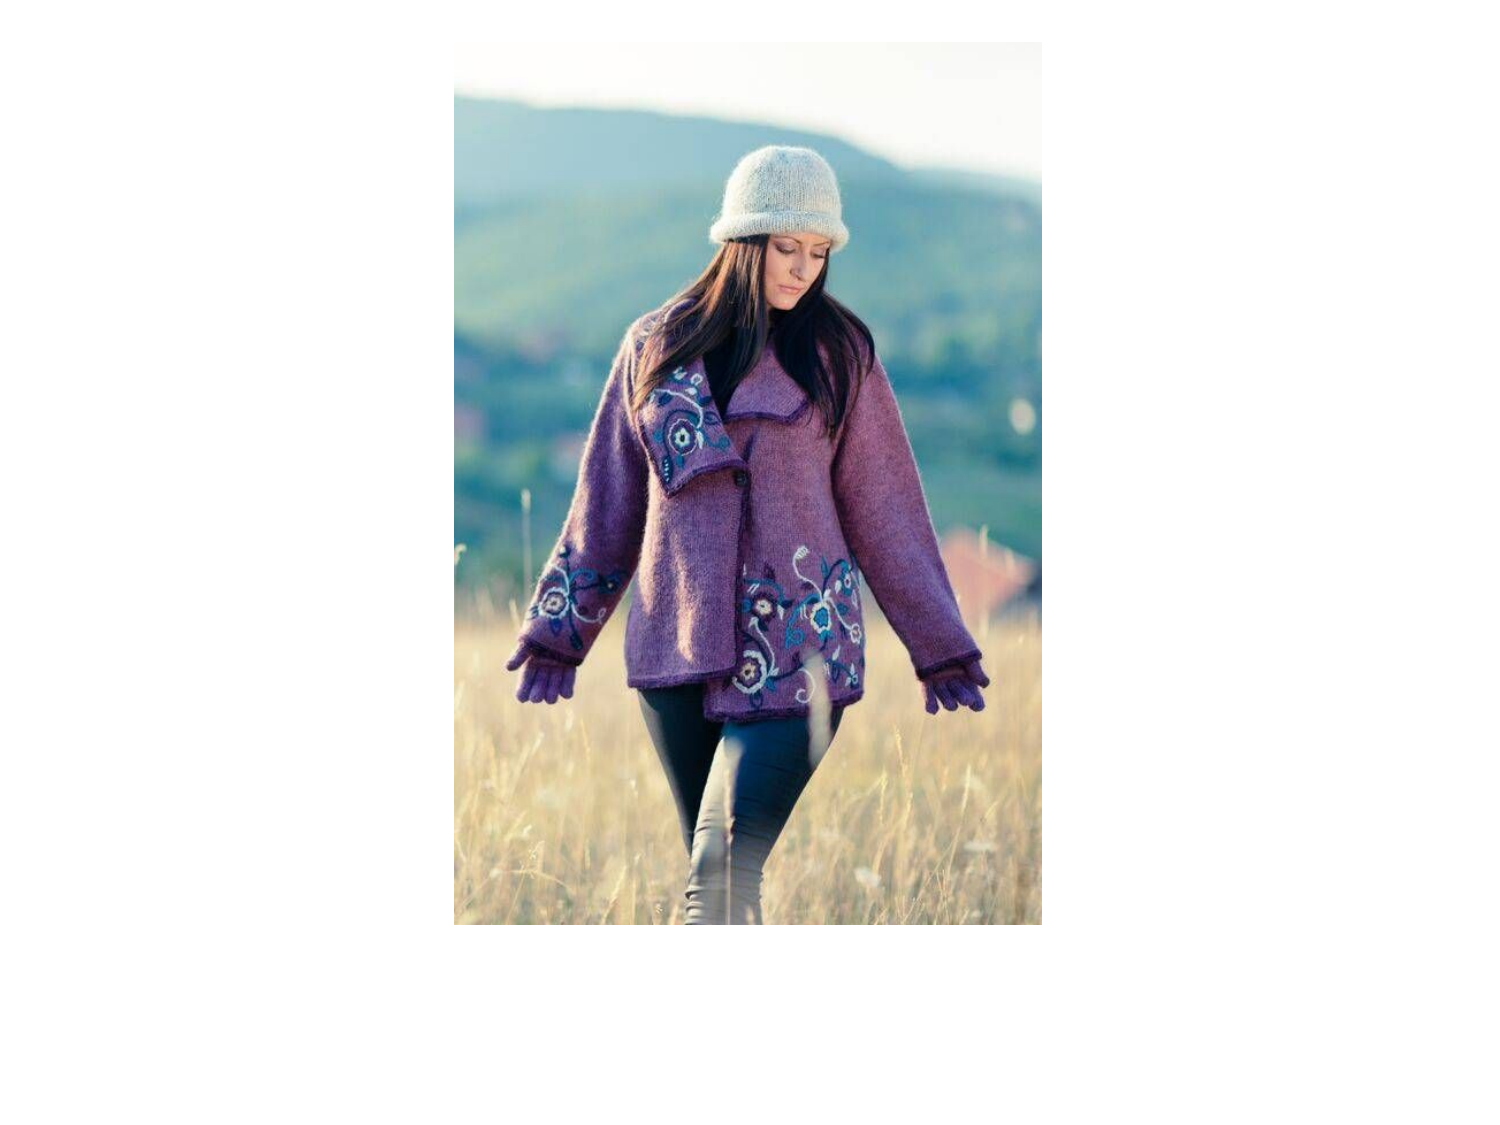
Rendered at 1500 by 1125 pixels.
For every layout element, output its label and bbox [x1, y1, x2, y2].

picture [454, 42, 1042, 925]
